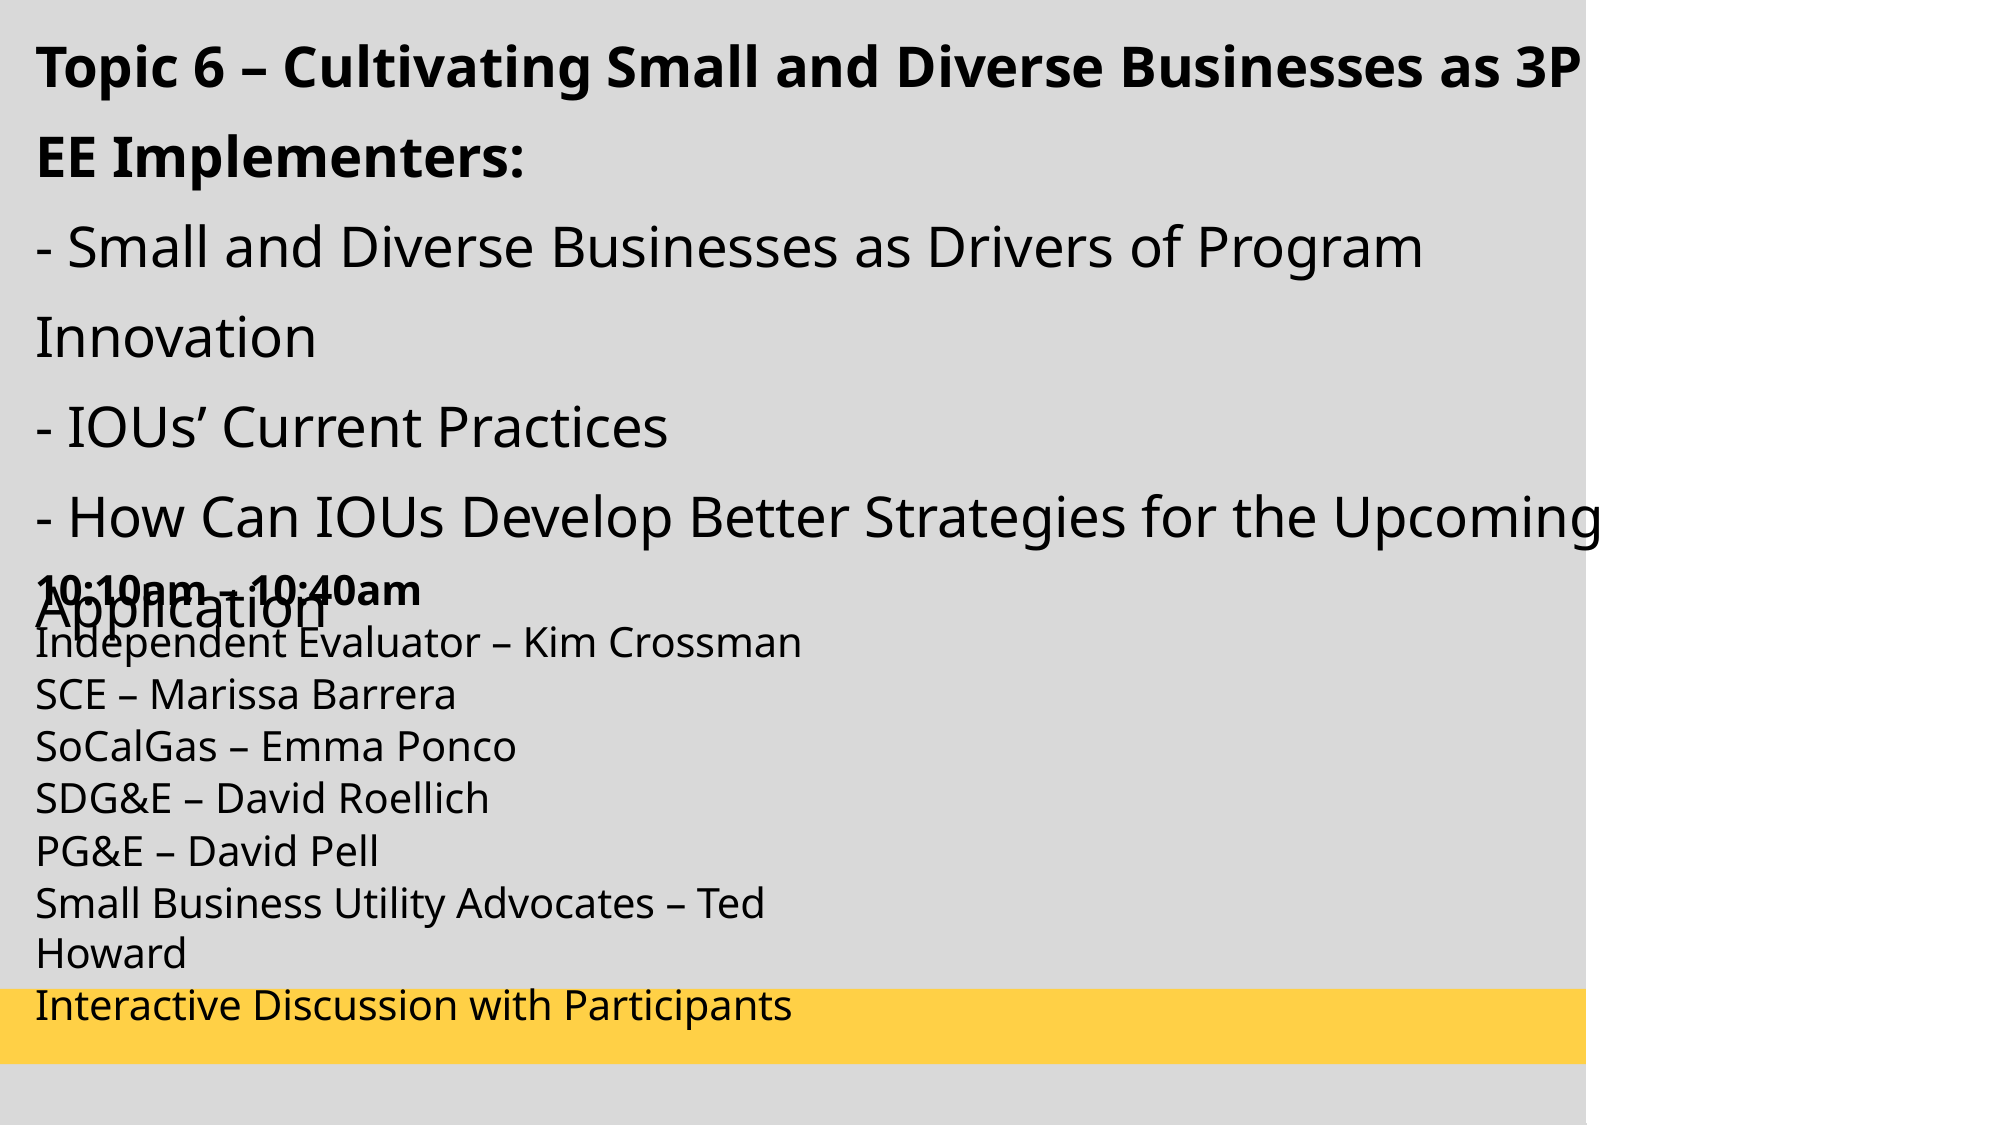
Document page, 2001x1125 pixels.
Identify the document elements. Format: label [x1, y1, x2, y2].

text_box [0, 0, 2000, 1125]
